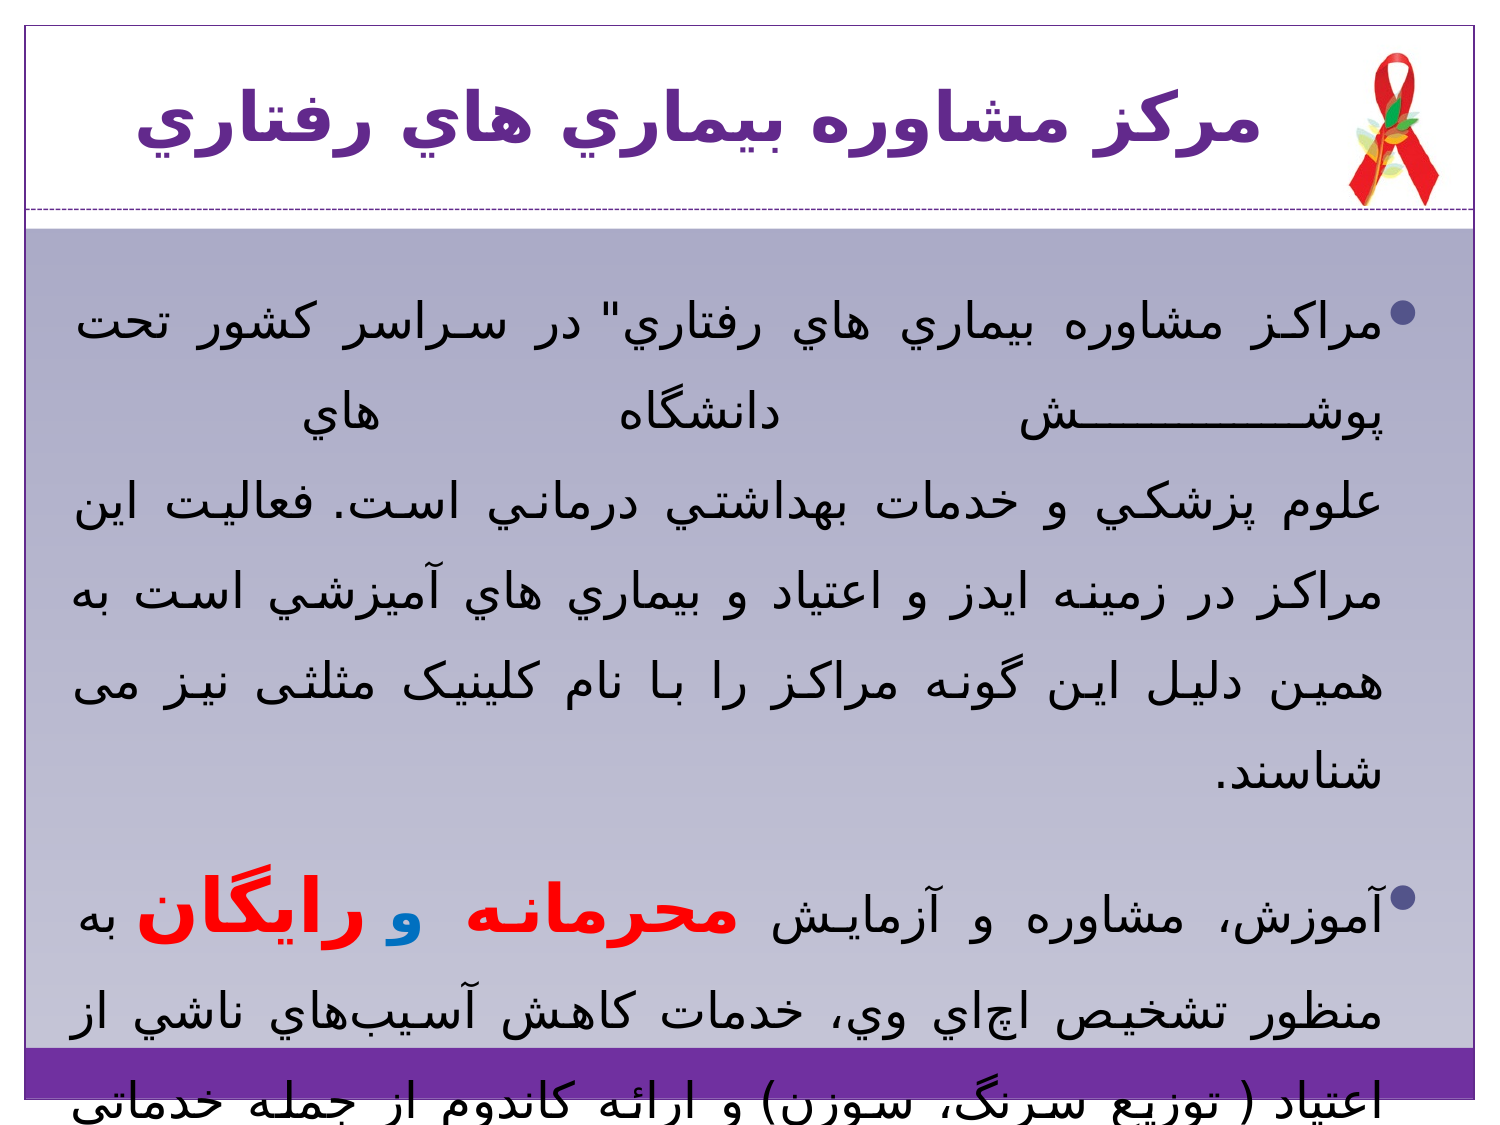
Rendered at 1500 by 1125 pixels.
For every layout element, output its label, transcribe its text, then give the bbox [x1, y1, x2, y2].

picture [1312, 35, 1461, 206]
title مركز مشاوره بيماري هاي رفتاري [49, 37, 1351, 163]
list مراکز مشاوره بيماري هاي رفتاري" در سراسر کشور تحت پوشش دانشگاه هاي علوم پزشکي و خدمات بهداشتي درماني است. فعاليت اين مراکز در زمينه ايدز و اعتیاد و بيماري هاي آميزشي است به همین دلیل این گونه مراکز را با نام کلینیک مثلثی نیز می شناسند. آموزش، مشاوره و آزمايش محرمانه و رايگان به منظور تشخيص اچ‌اي وي، خدمات کاهش آسيب‌هاي ناشي از اعتياد ( توزيع سرنگ، سوزن) و ارائه کاندوم از جمله خدماتي است که در اين مراکز ارائه مي گردد. [49, 250, 1445, 1001]
